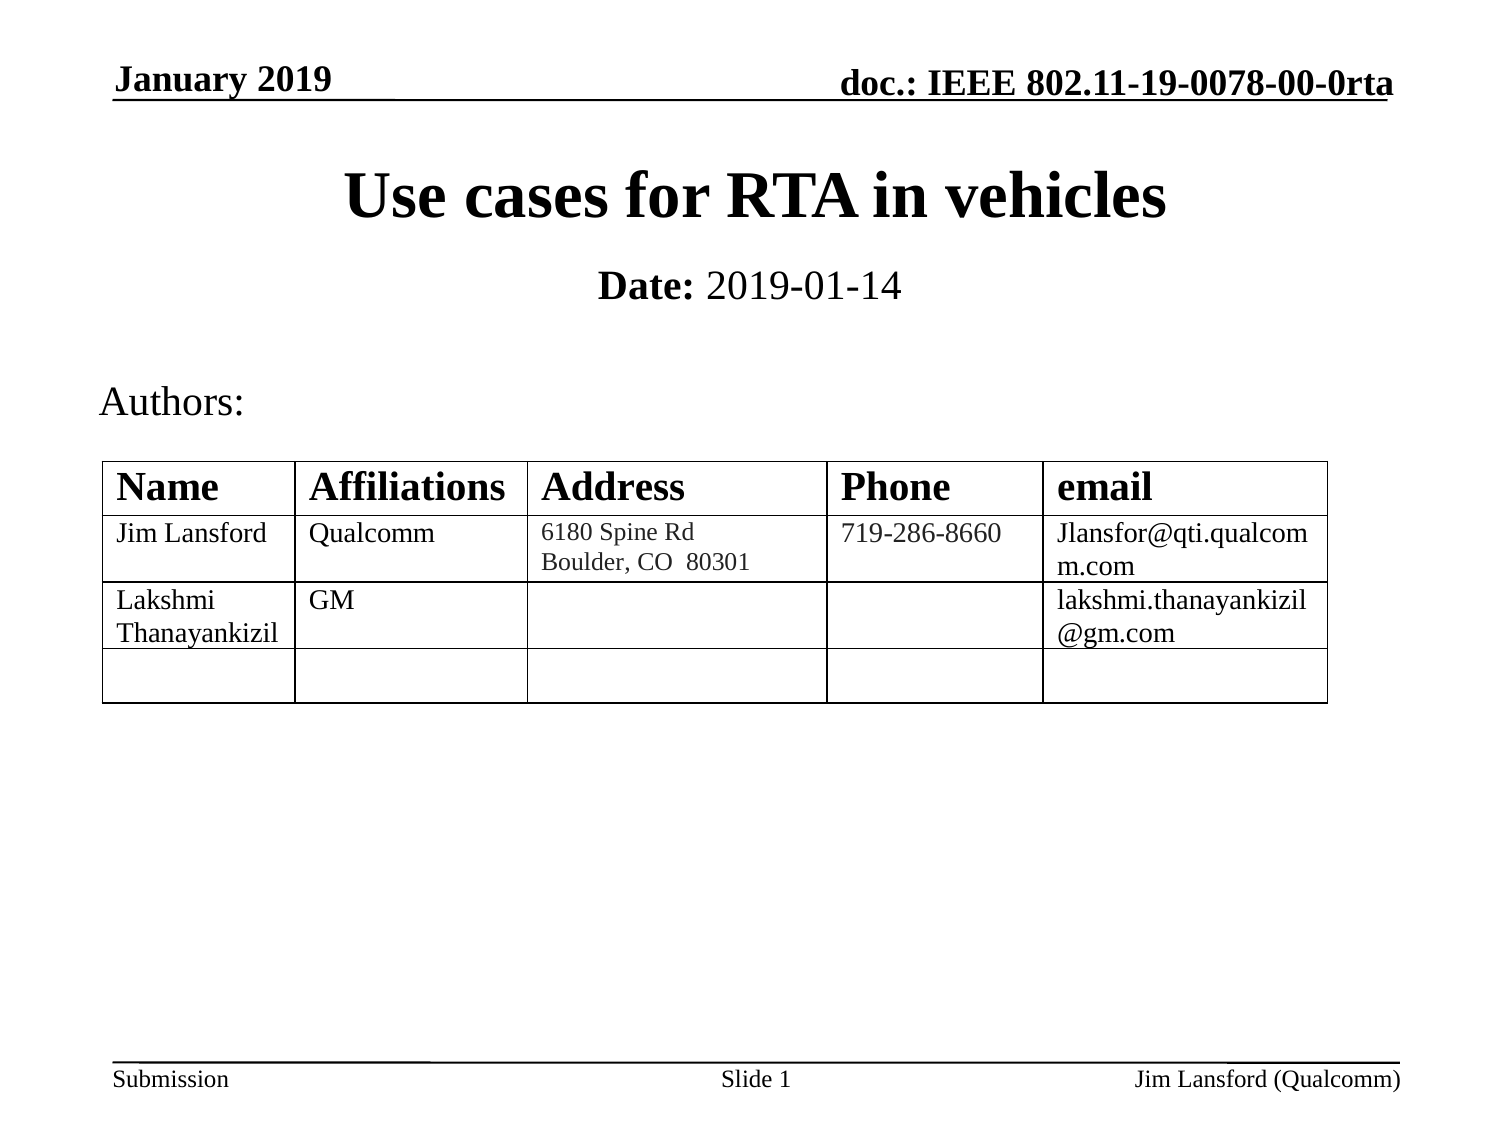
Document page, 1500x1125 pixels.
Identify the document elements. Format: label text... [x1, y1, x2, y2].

list Date: 2019-01-14 [112, 249, 1388, 316]
text_box Authors: [83, 366, 321, 429]
slide_number Slide 1 [712, 1061, 800, 1123]
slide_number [114, 54, 493, 100]
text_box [82, 460, 1426, 806]
footer Jim Lansford (Qualcomm) [1124, 1061, 1402, 1088]
title Use cases for RTA in vehicles [118, 103, 1394, 279]
